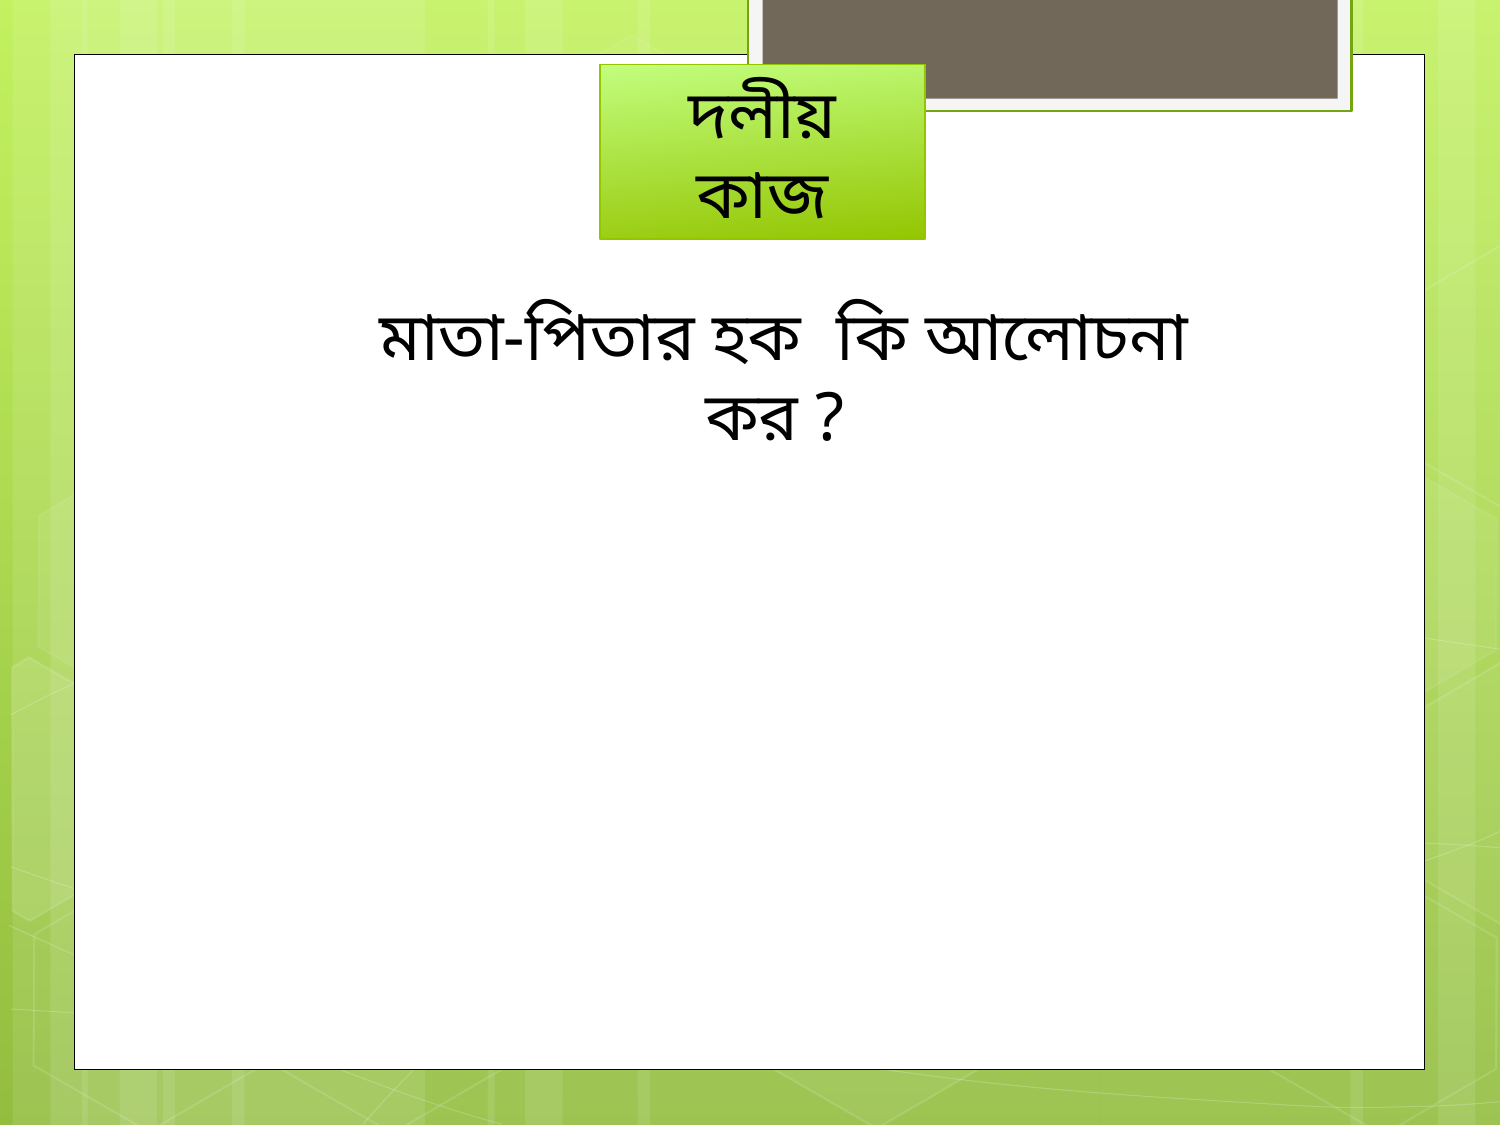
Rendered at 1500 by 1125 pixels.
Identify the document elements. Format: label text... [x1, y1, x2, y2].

text_box মাতা-পিতার হক কি আলোচনা কর ? [312, 286, 1238, 462]
text_box দলীয় কাজ [599, 64, 926, 240]
